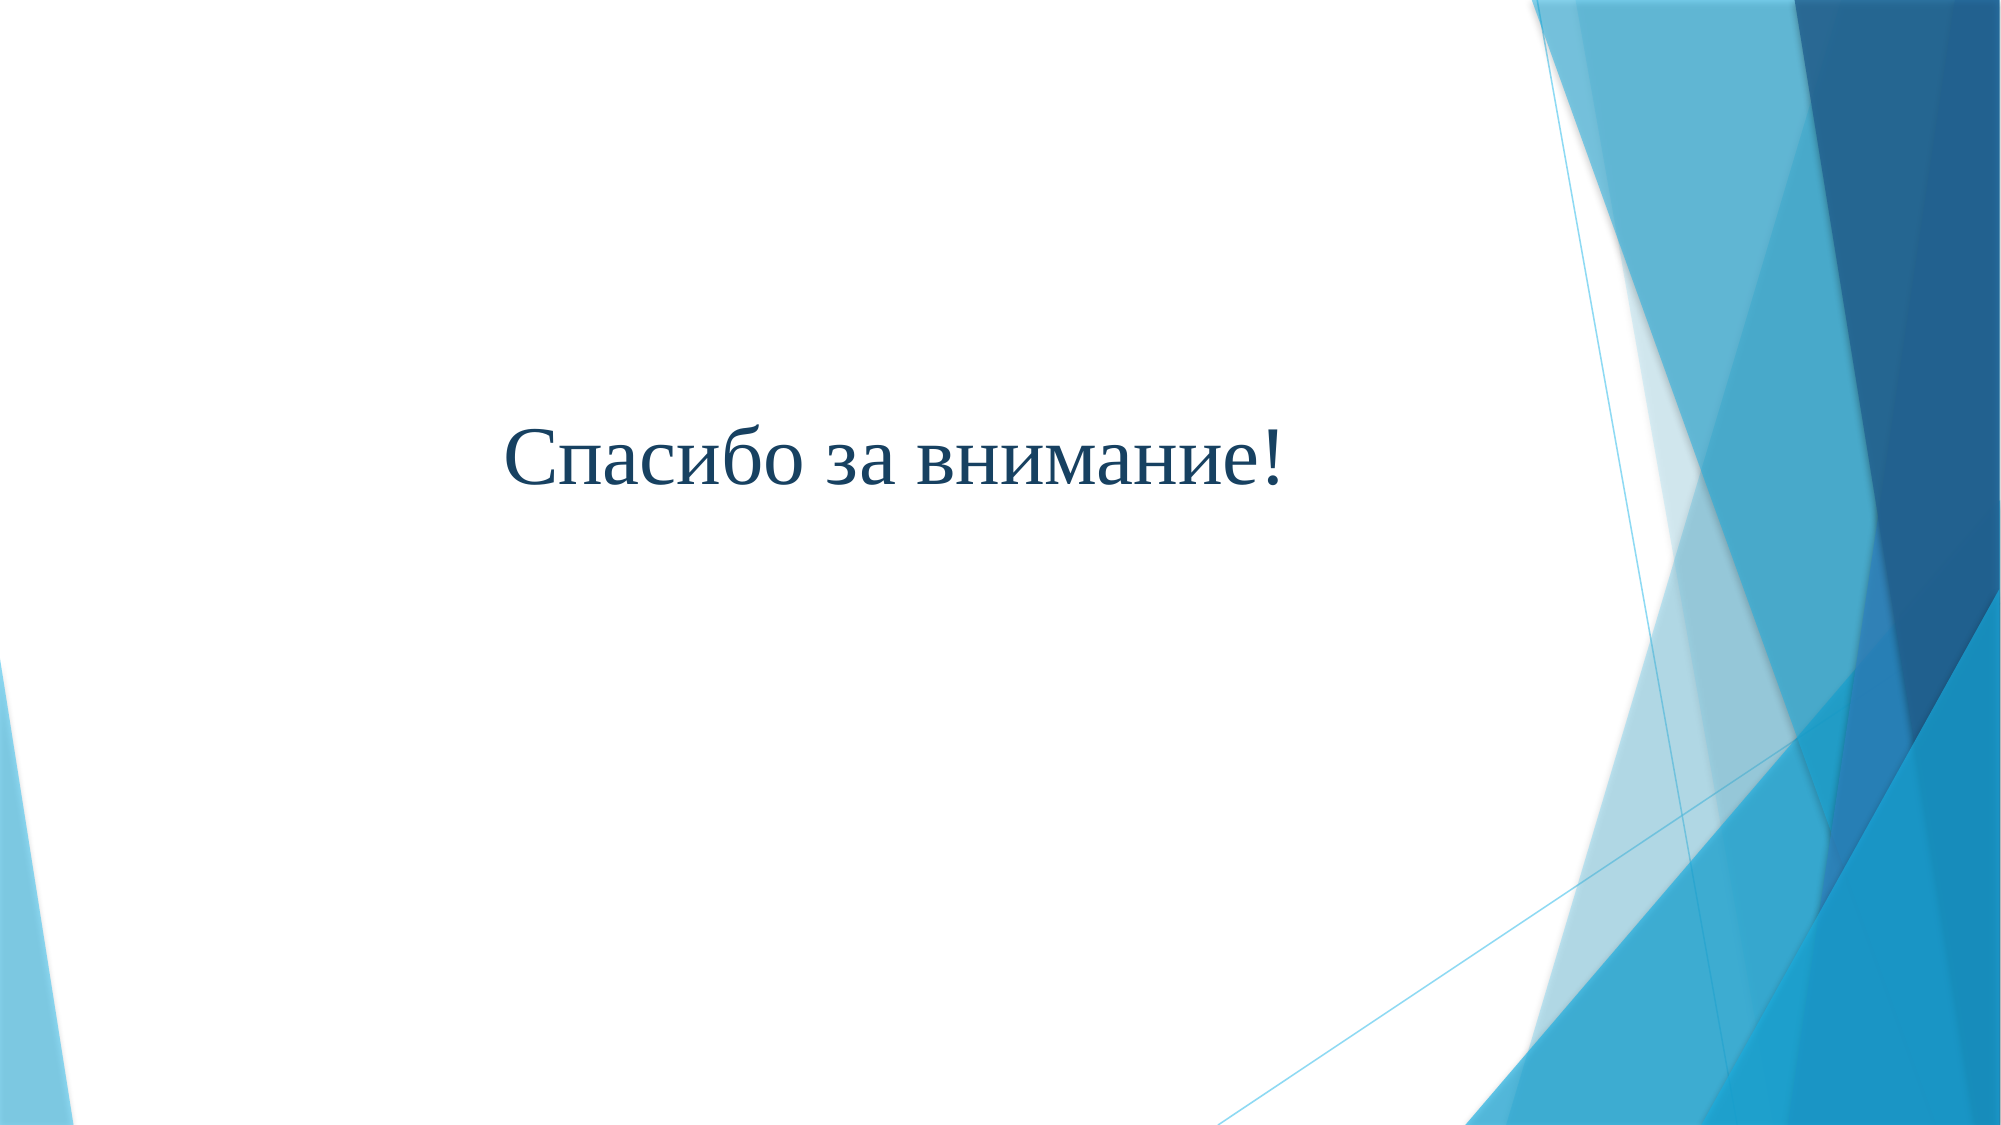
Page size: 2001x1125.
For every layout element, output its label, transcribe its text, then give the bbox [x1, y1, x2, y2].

text_box Спасибо за внимание! [488, 393, 1304, 509]
